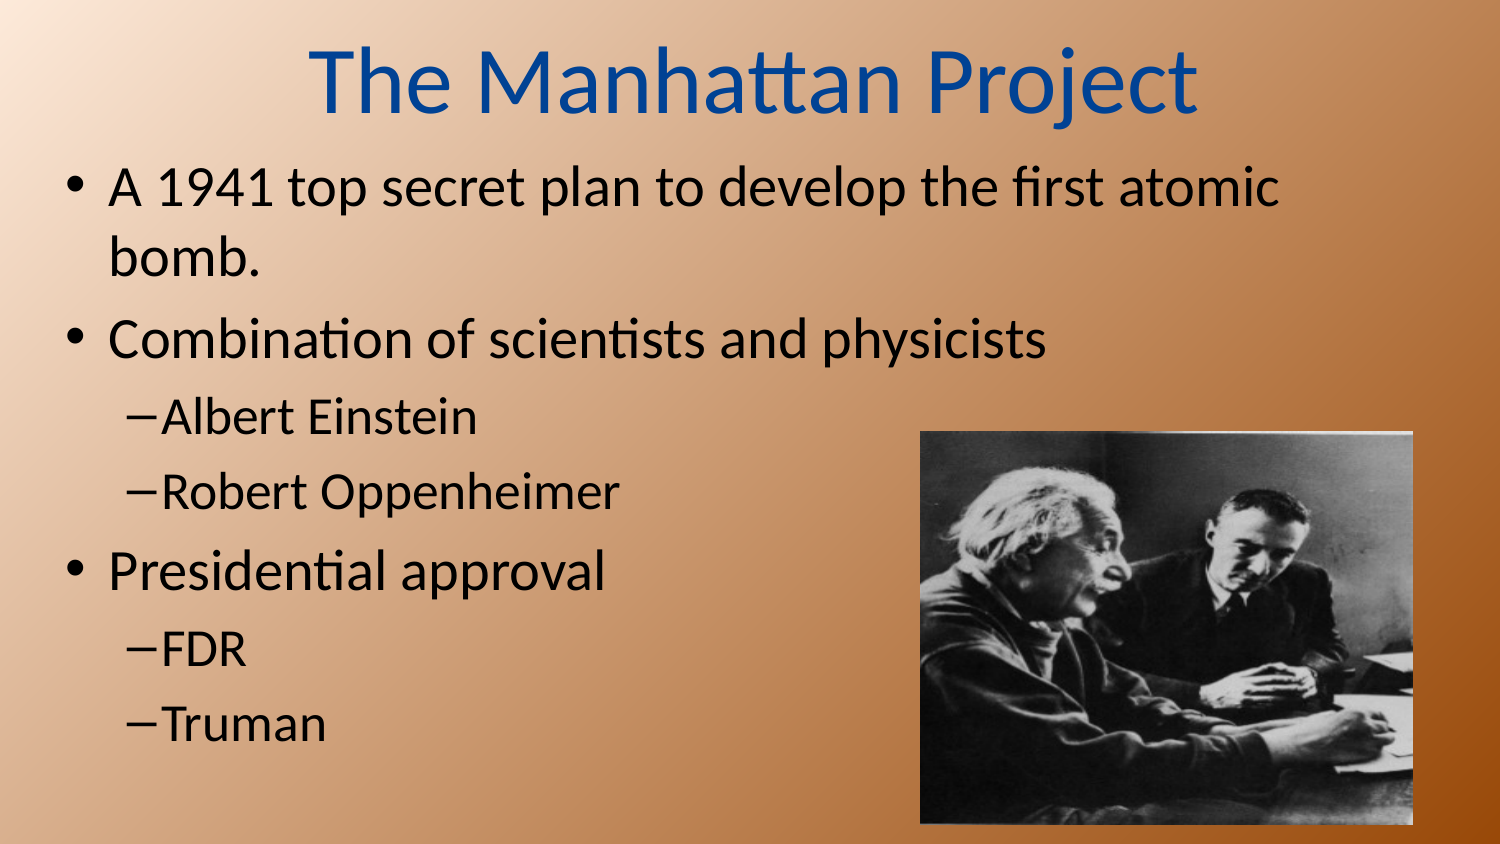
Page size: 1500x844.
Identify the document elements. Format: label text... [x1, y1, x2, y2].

picture [919, 430, 1413, 826]
title The Manhattan Project [75, 0, 1425, 140]
list A 1941 top secret plan to develop the first atomic bomb. Combination of scientists and physicists Albert Einstein Robert Oppenheimer Presidential approval FDR Truman [50, 140, 1425, 760]
